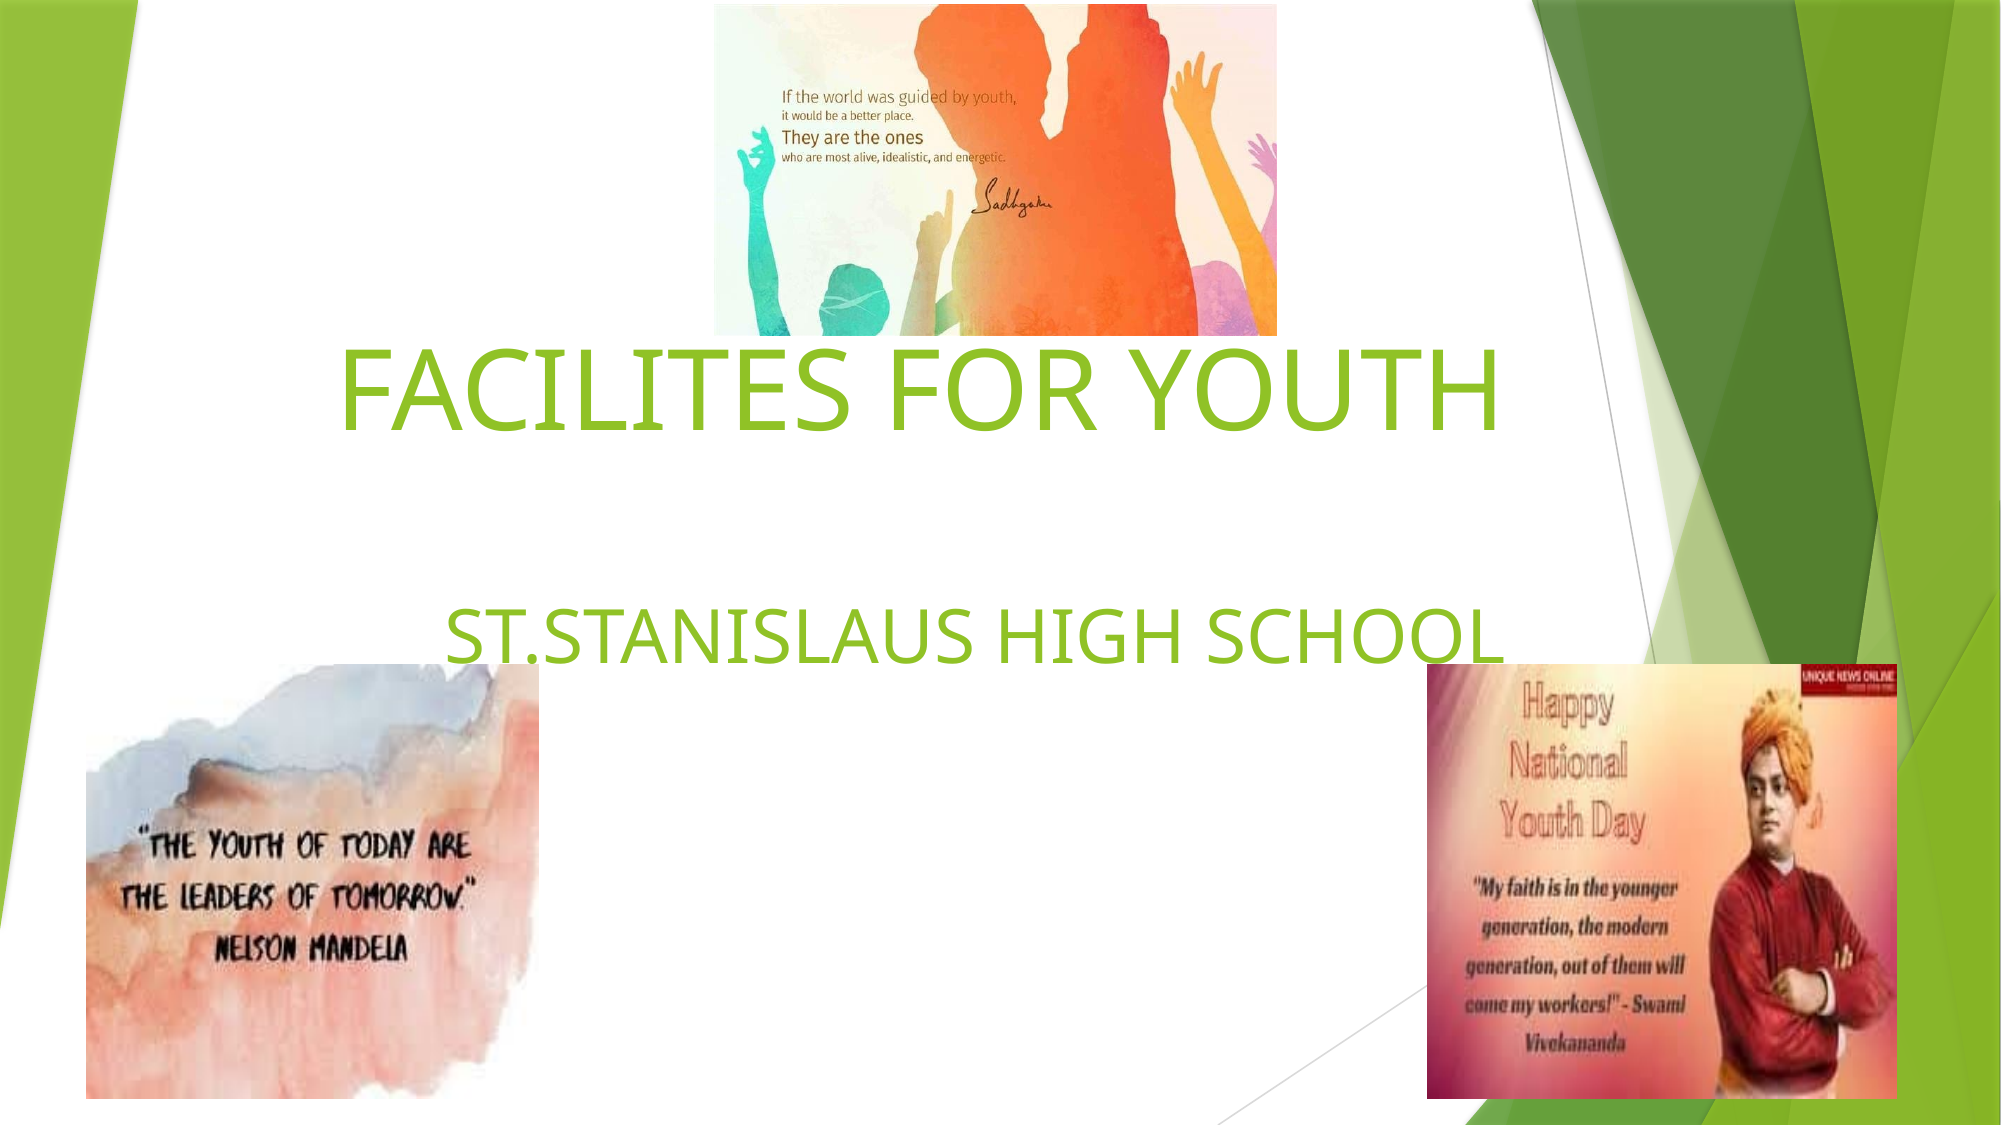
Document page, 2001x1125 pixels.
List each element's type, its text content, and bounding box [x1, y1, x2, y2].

title FACILITES FOR YOUTH ST.STANISLAUS HIGH SCHOOL [247, 415, 1522, 686]
picture [85, 663, 539, 1100]
picture [714, 3, 1277, 337]
picture [1426, 663, 1897, 1100]
